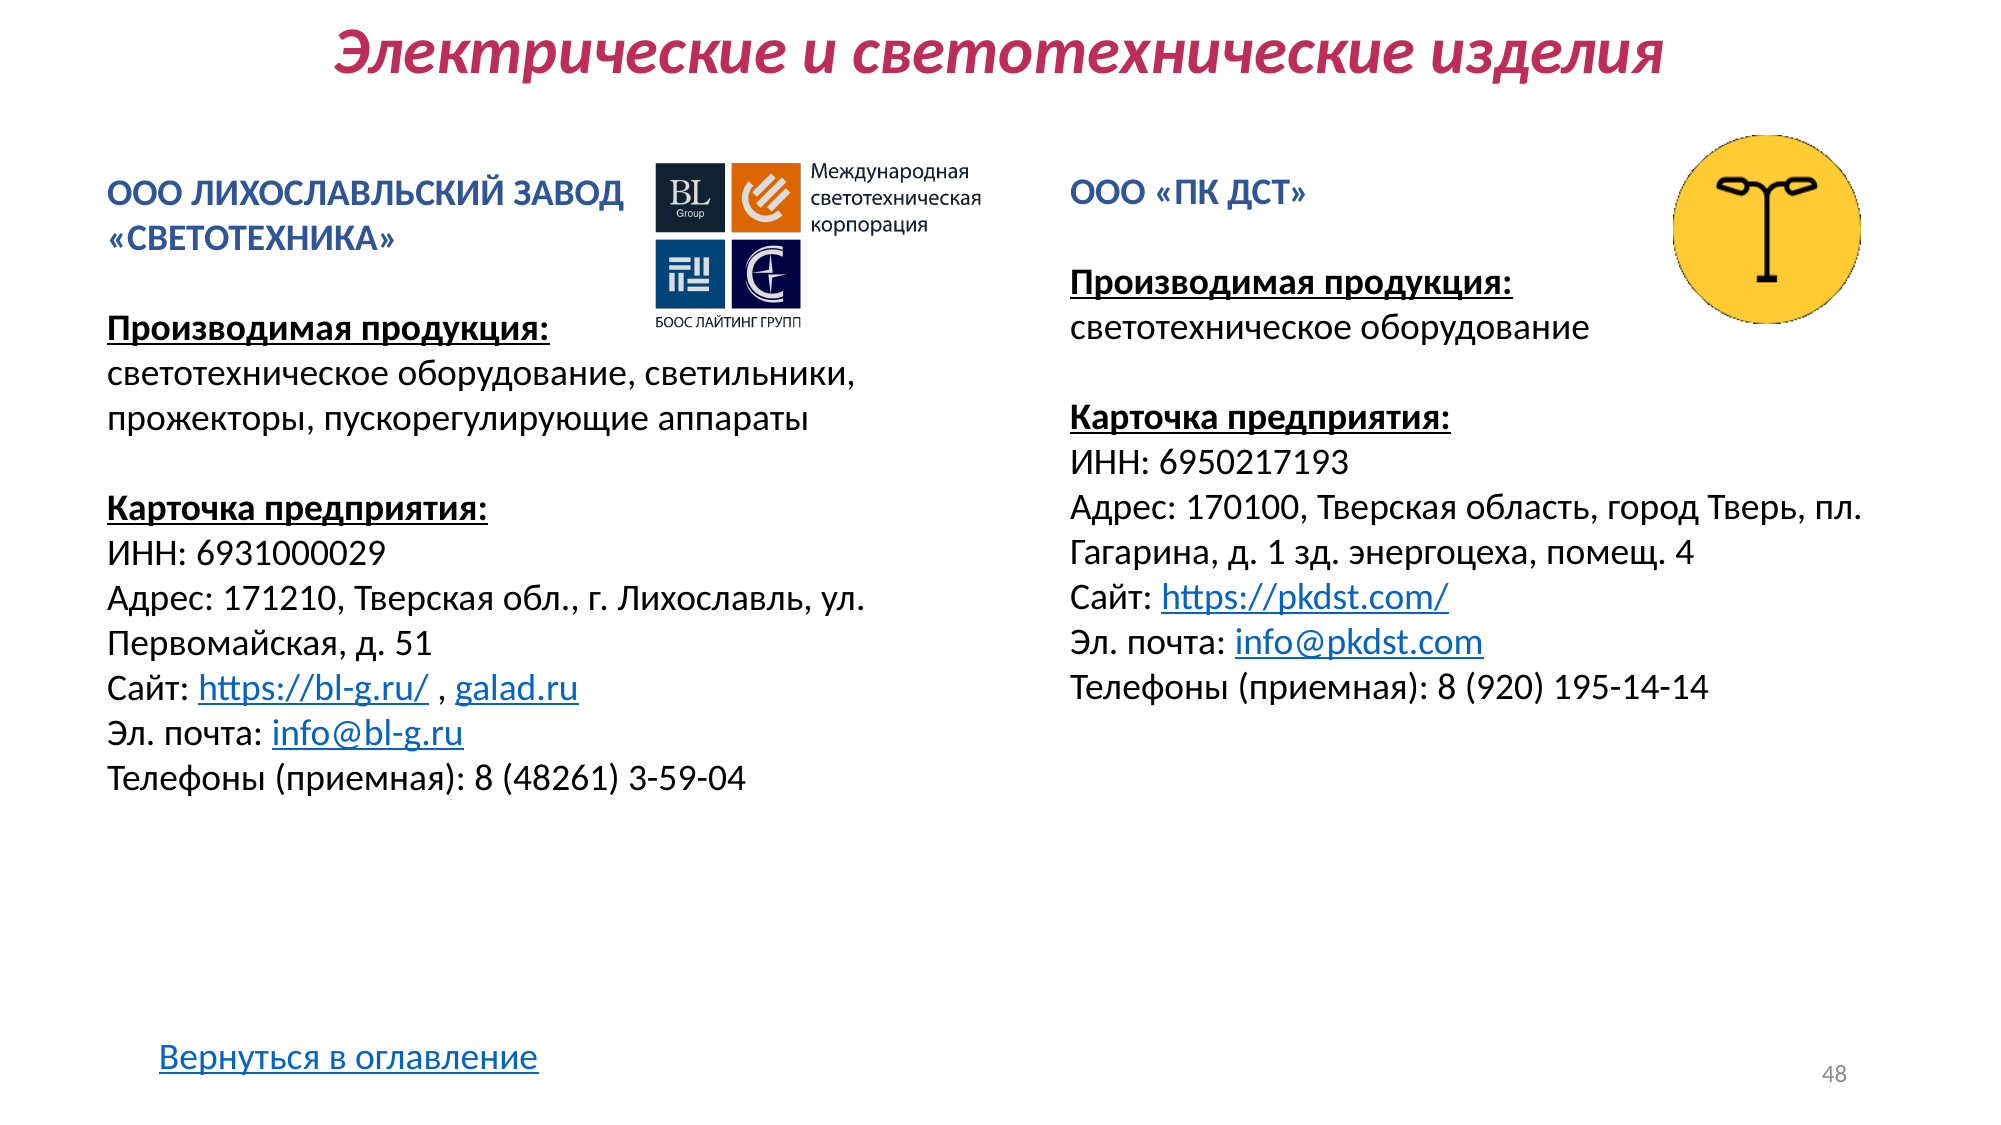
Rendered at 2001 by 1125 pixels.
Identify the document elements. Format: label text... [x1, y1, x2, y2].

text_box Электрические и светотехнические изделия [0, 0, 2000, 95]
text_box ООО «ПК ДСТ» Производимая продукция: светотехническое оборудование Карточка предприятия: ИНН: 6950217193 Адрес: 170100, Тверская область, город Тверь, пл. Гагарина, д. 1 зд. энергоцеха, помещ. 4 Сайт: https://pkdst.com/ Эл. почта: info@pkdst.com Телефоны (приемная): 8 (920) 195-14-14 [1055, 159, 1949, 974]
picture [1672, 135, 1861, 324]
text_box ООО ЛИХОСЛАВЛЬСКИЙ ЗАВОД «СВЕТОТЕХНИКА» Производимая продукция: светотехническое оборудование, светильники, прожекторы, пускорегулирующие аппараты Карточка предприятия: ИНН: 6931000029 Адрес: 171210, Тверская обл., г. Лихославль, ул. Первомайская, д. 51 Сайт: https://bl-g.ru/ , galad.ru Эл. почта: info@bl-g.ru Телефоны (приемная): 8 (48261) 3-59-04 [92, 160, 986, 975]
picture [643, 150, 986, 339]
text_box Вернуться в оглавление [115, 1024, 582, 1085]
slide_number 48 [1412, 1042, 1863, 1103]
